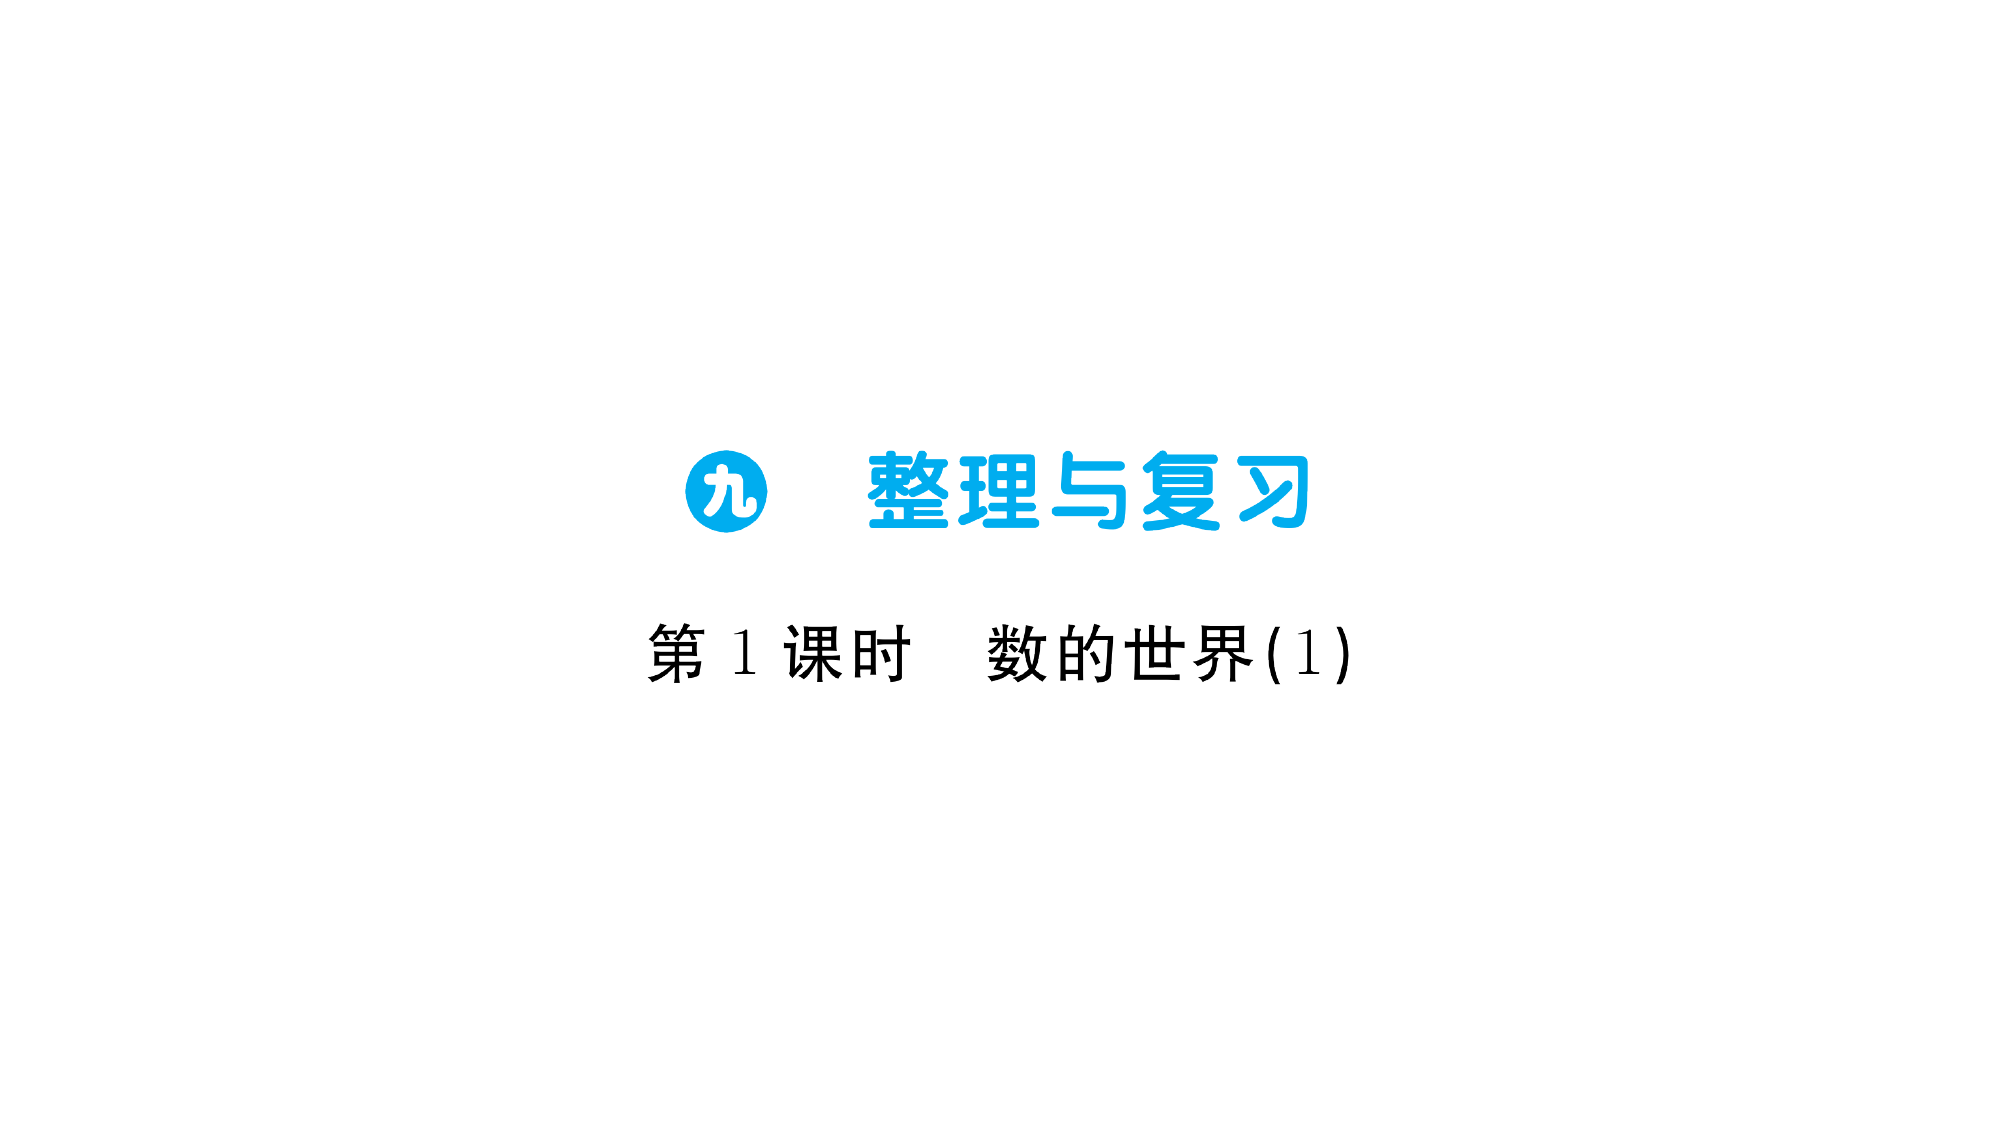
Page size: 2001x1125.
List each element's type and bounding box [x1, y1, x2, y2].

picture [640, 612, 1360, 696]
picture [681, 429, 1319, 546]
